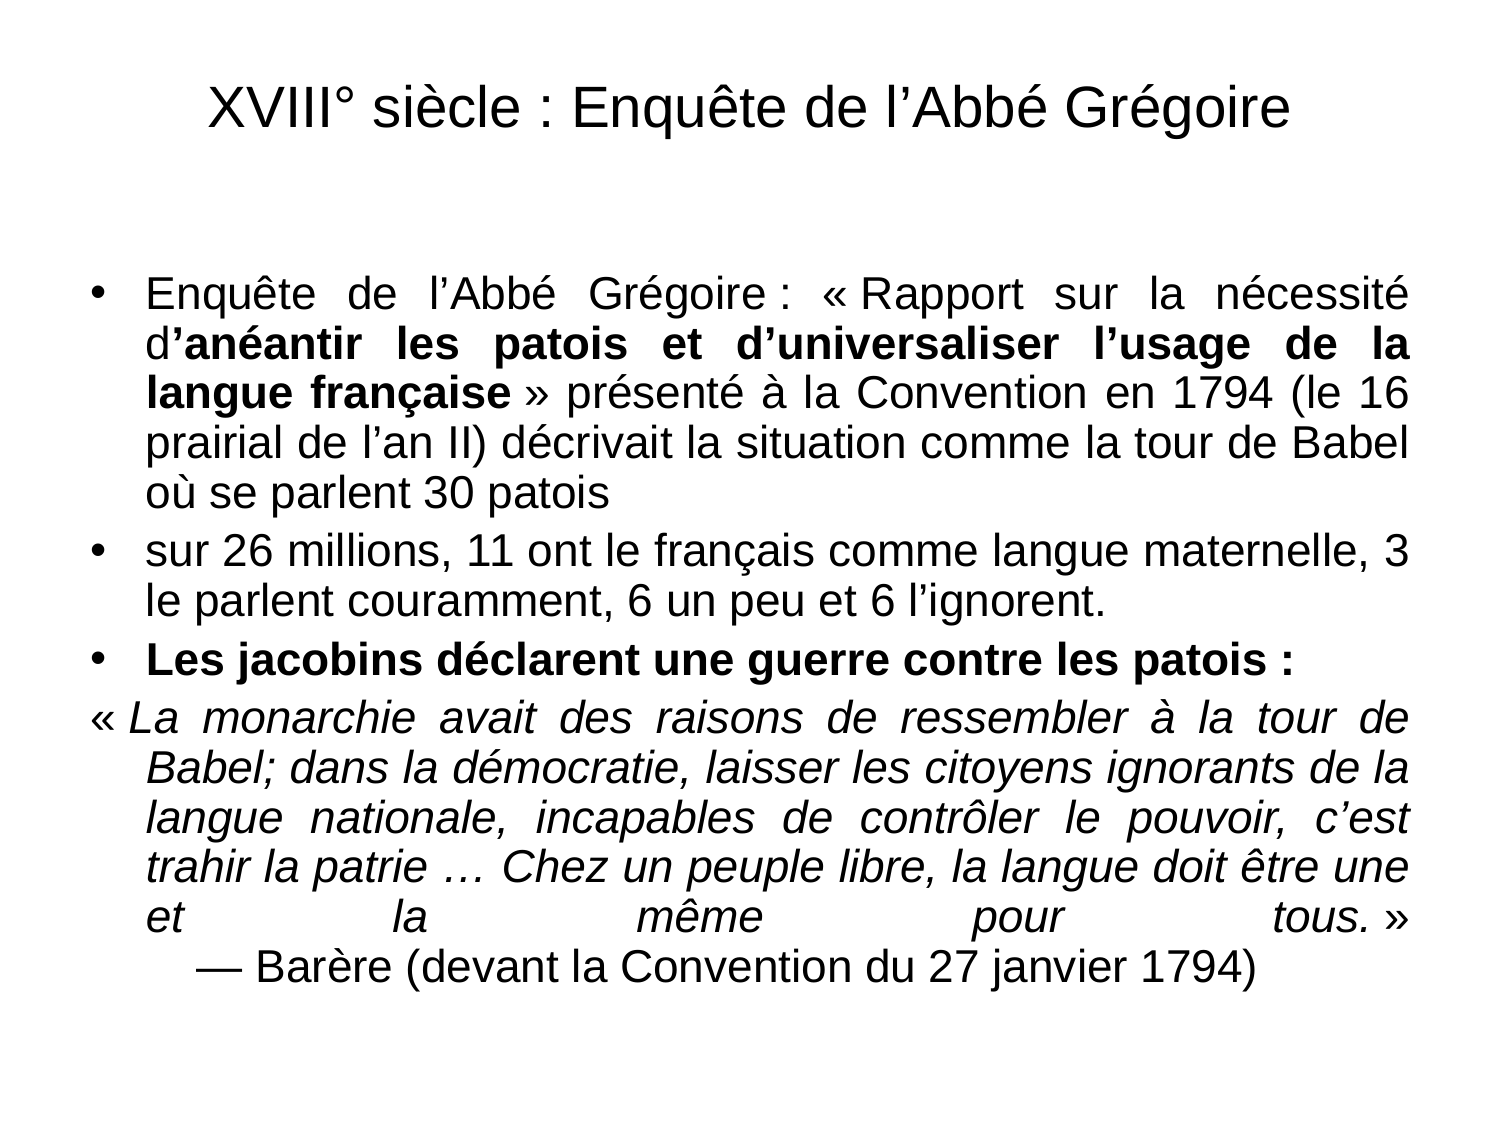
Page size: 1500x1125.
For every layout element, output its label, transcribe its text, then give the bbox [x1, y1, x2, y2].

title XVIII° siècle : Enquête de l’Abbé Grégoire [75, 45, 1425, 233]
list Enquête de l’Abbé Grégoire : « Rapport sur la nécessité d’anéantir les patois et d’universaliser l’usage de la langue française » présenté à la Convention en 1794 (le 16 prairial de l’an II) décrivait la situation comme la tour de Babel où se parlent 30 patois sur 26 millions, 11 ont le français comme langue maternelle, 3 le parlent couramment, 6 un peu et 6 l’ignorent. Les jacobins déclarent une guerre contre les patois : « La monarchie avait des raisons de ressembler à la tour de Babel; dans la démocratie, laisser les citoyens ignorants de la langue nationale, incapables de contrôler le pouvoir, c’est trahir la patrie … Chez un peuple libre, la langue doit être une et la même pour tous. » — Barère (devant la Convention du 27 janvier 1794) [75, 262, 1425, 1005]
